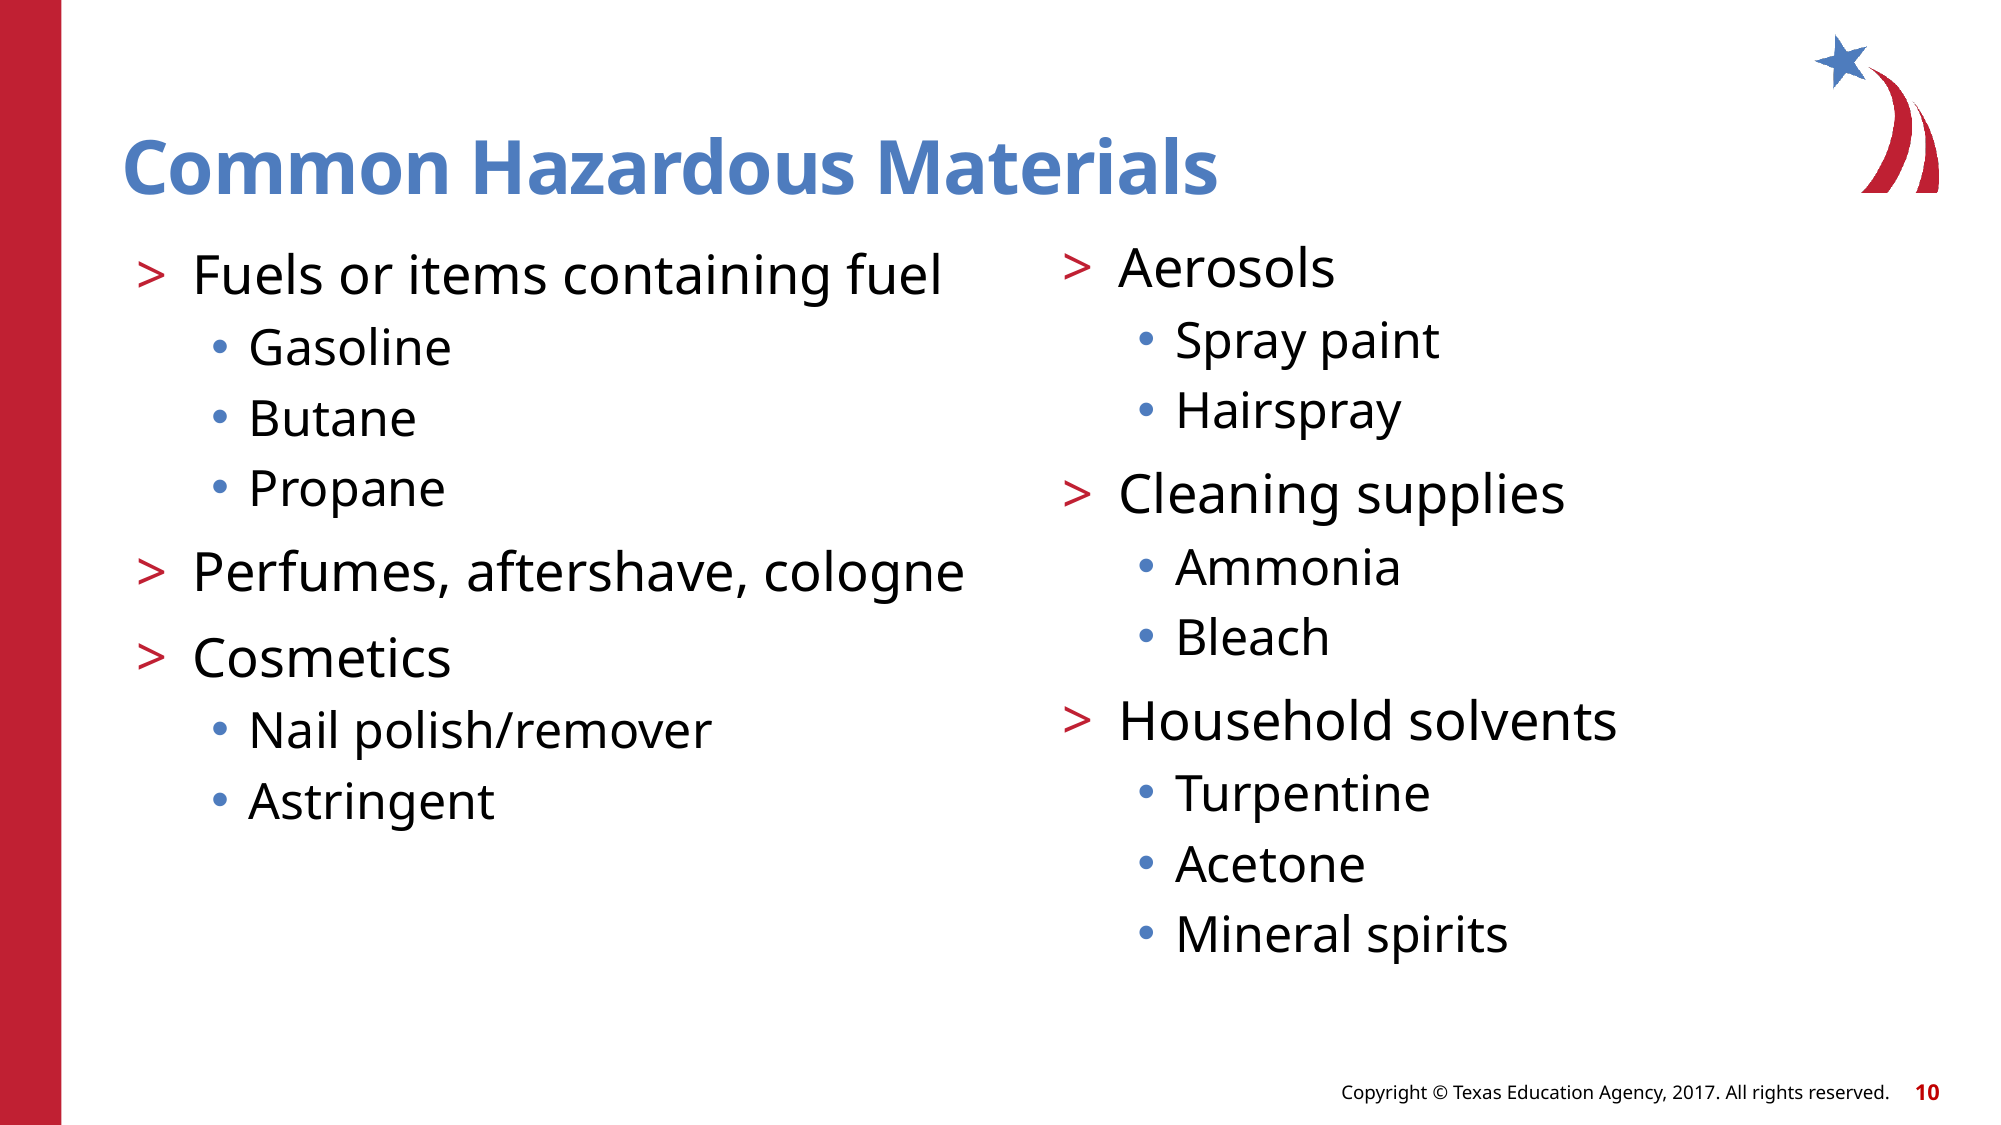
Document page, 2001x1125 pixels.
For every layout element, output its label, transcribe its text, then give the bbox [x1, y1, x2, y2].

list Aerosols Spray paint Hairspray Cleaning supplies Ammonia Bleach Household solvents Turpentine Acetone Mineral spirits [1062, 233, 1937, 1010]
title Common Hazardous Materials [121, 66, 1772, 211]
picture [1814, 34, 1939, 193]
list Fuels or items containing fuel Gasoline Butane Propane Perfumes, aftershave, cologne Cosmetics Nail polish/remover Astringent [121, 233, 996, 1010]
